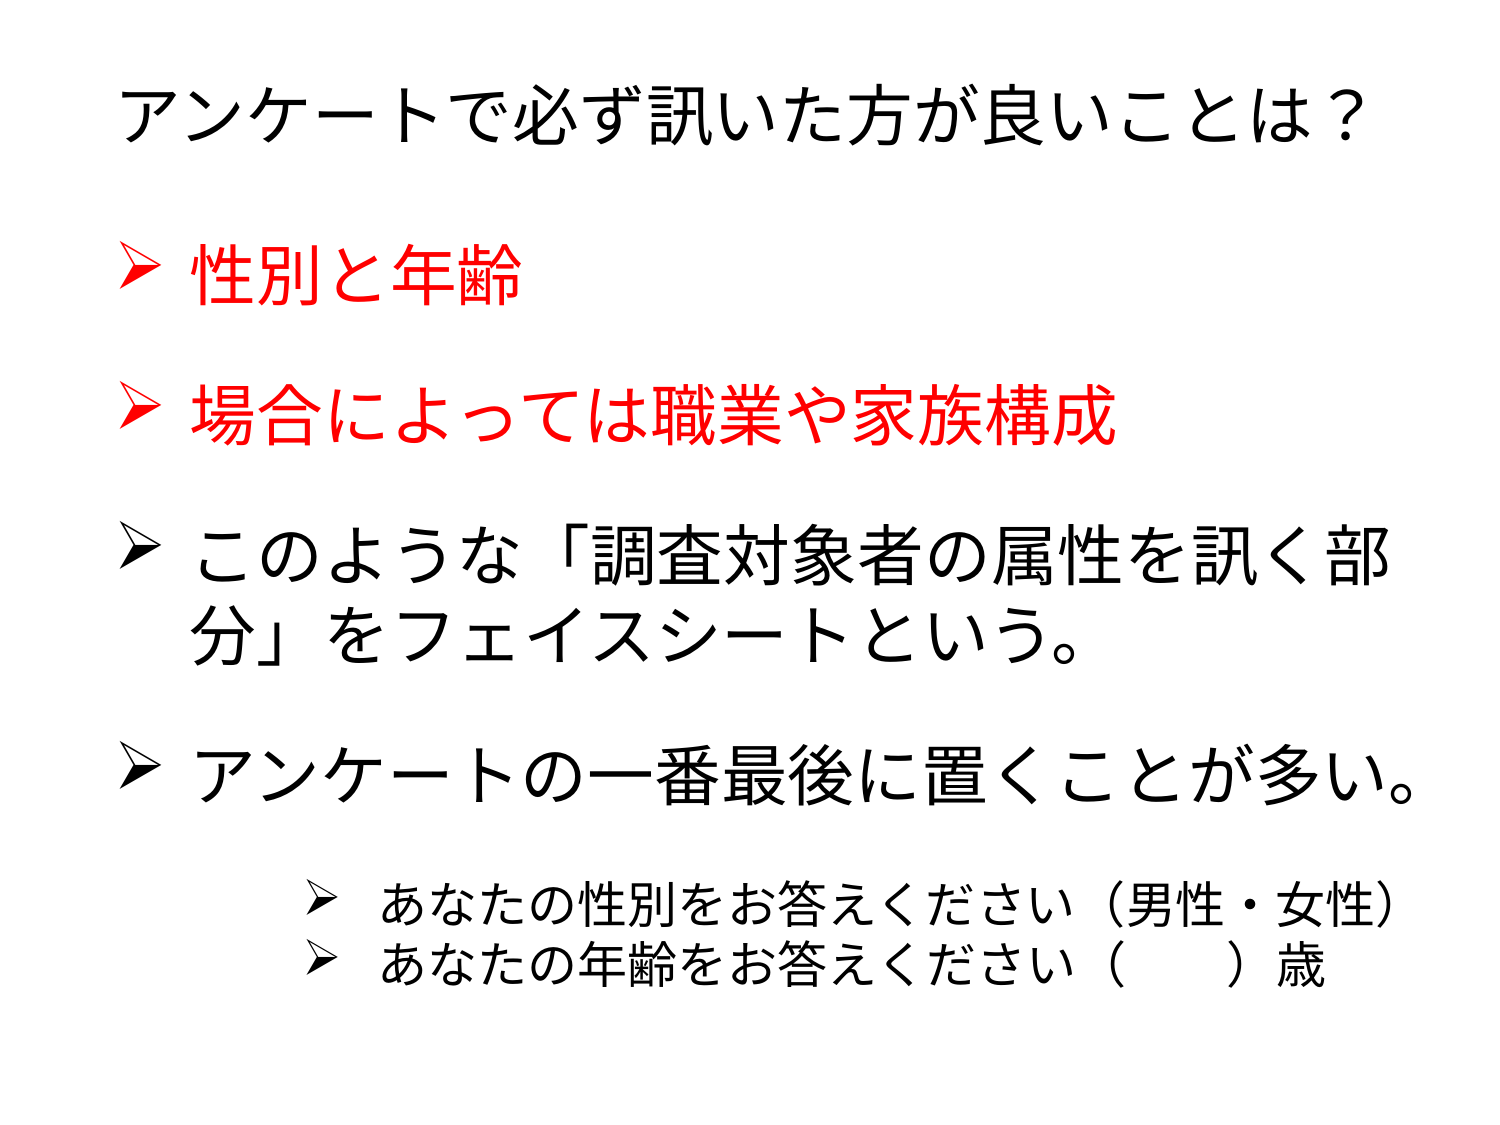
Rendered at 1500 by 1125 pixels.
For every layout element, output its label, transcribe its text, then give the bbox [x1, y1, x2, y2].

text_box アンケートで必ず訊いた方が良いことは？ 性別と年齢 場合によっては職業や家族構成 このような「調査対象者の属性を訊く部分」をフェイスシートという。 アンケートの一番最後に置くことが多い。 あなたの性別をお答えください（男性・女性） あなたの年齢をお答えください（ ）歳 [100, 66, 1459, 1083]
